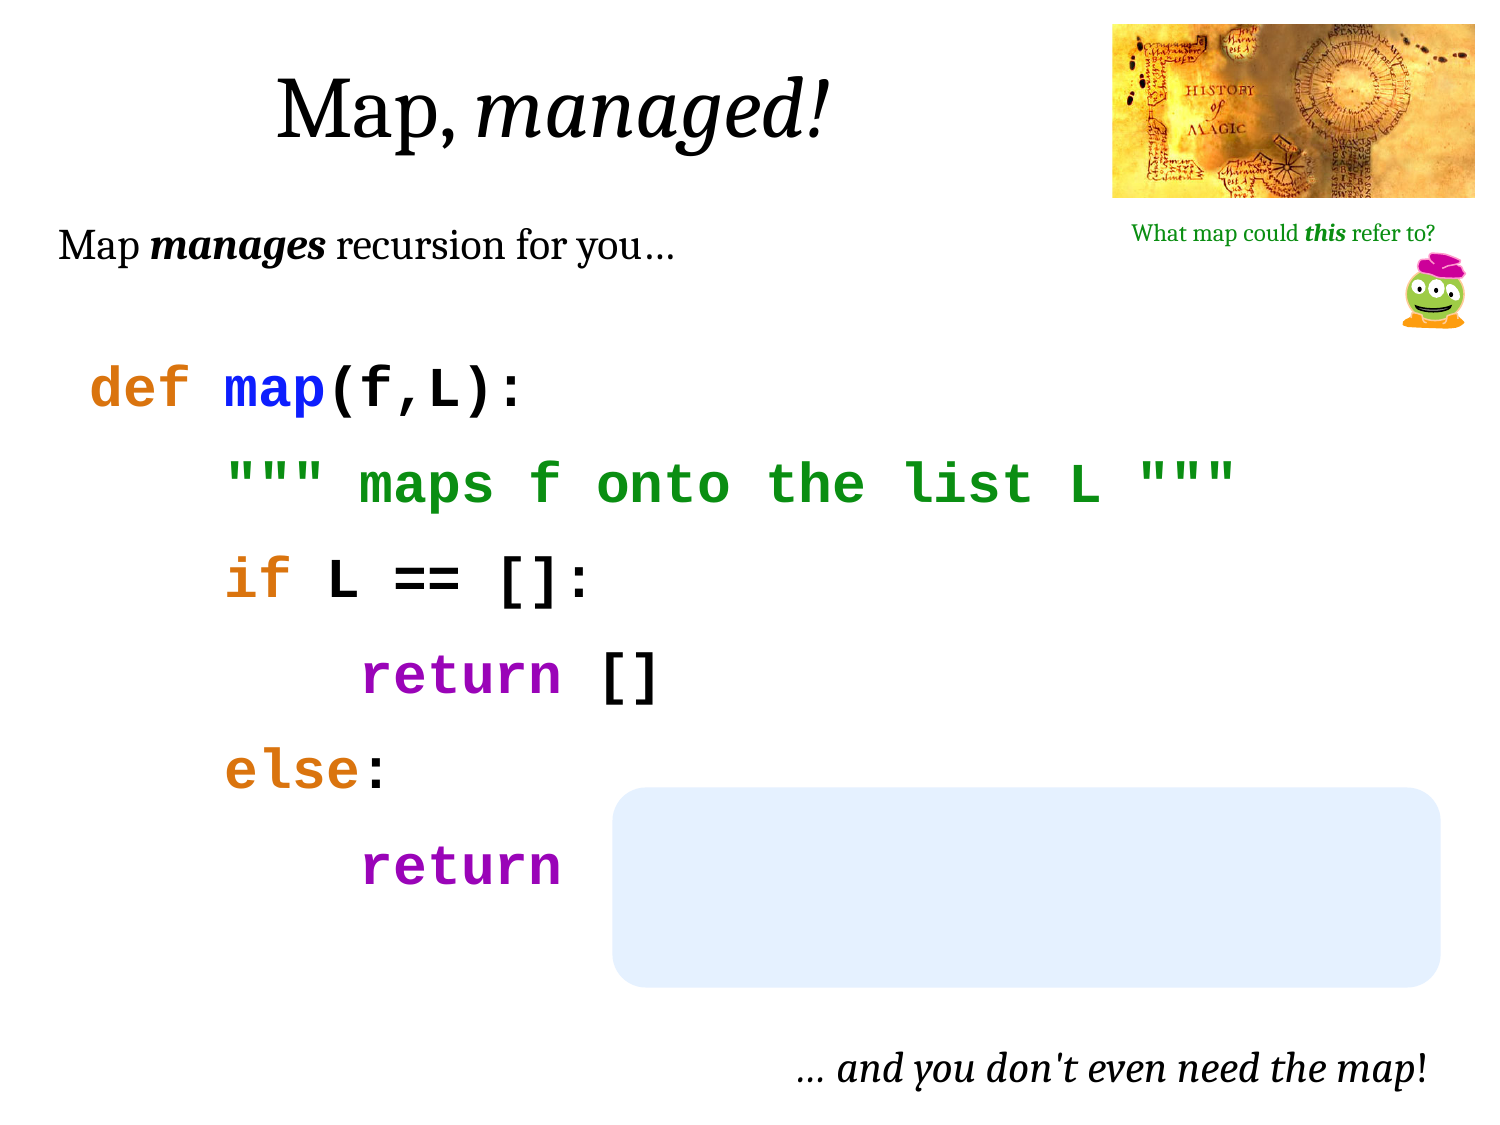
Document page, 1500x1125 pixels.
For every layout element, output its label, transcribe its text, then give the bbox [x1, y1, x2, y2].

text_box [612, 787, 1441, 988]
text_box … and you don't even need the map! [779, 1031, 1454, 1099]
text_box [1403, 252, 1467, 329]
text_box def map(f,L): """ maps f onto the list L """ if L == []: return [] else: return [75, 342, 1364, 904]
picture [1112, 24, 1476, 198]
text_box Map, managed! [49, 42, 1056, 163]
text_box Map manages recursion for you… [43, 208, 699, 276]
text_box What map could this refer to? [1116, 208, 1475, 254]
